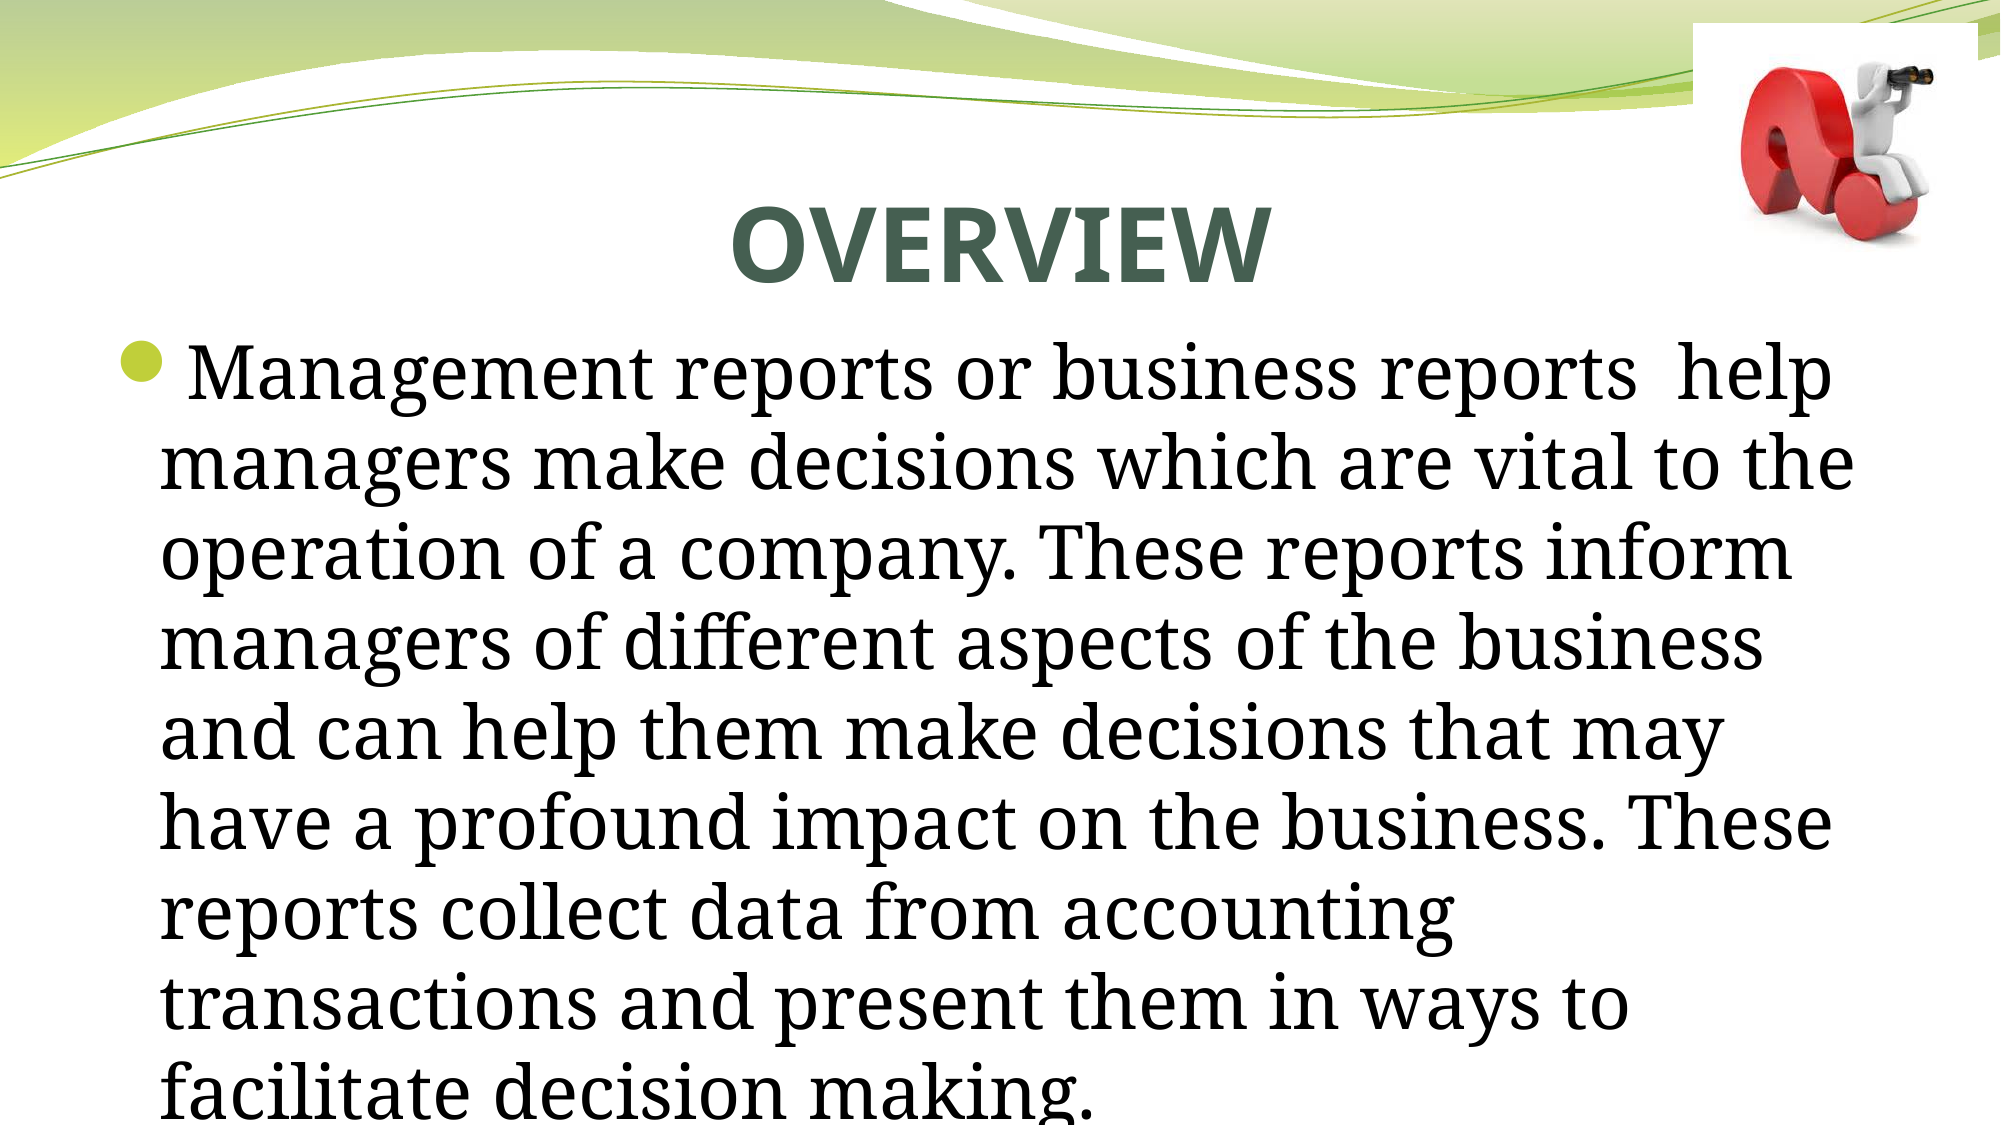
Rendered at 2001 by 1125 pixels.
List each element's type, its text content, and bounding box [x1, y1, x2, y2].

title OVERVIEW [99, 115, 1900, 303]
list Management reports or business reports help managers make decisions which are vital to the operation of a company. These reports inform managers of different aspects of the business and can help them make decisions that may have a profound impact on the business. These reports collect data from accounting transactions and present them in ways to facilitate decision making. [99, 317, 1900, 1038]
picture [1693, 23, 1978, 272]
